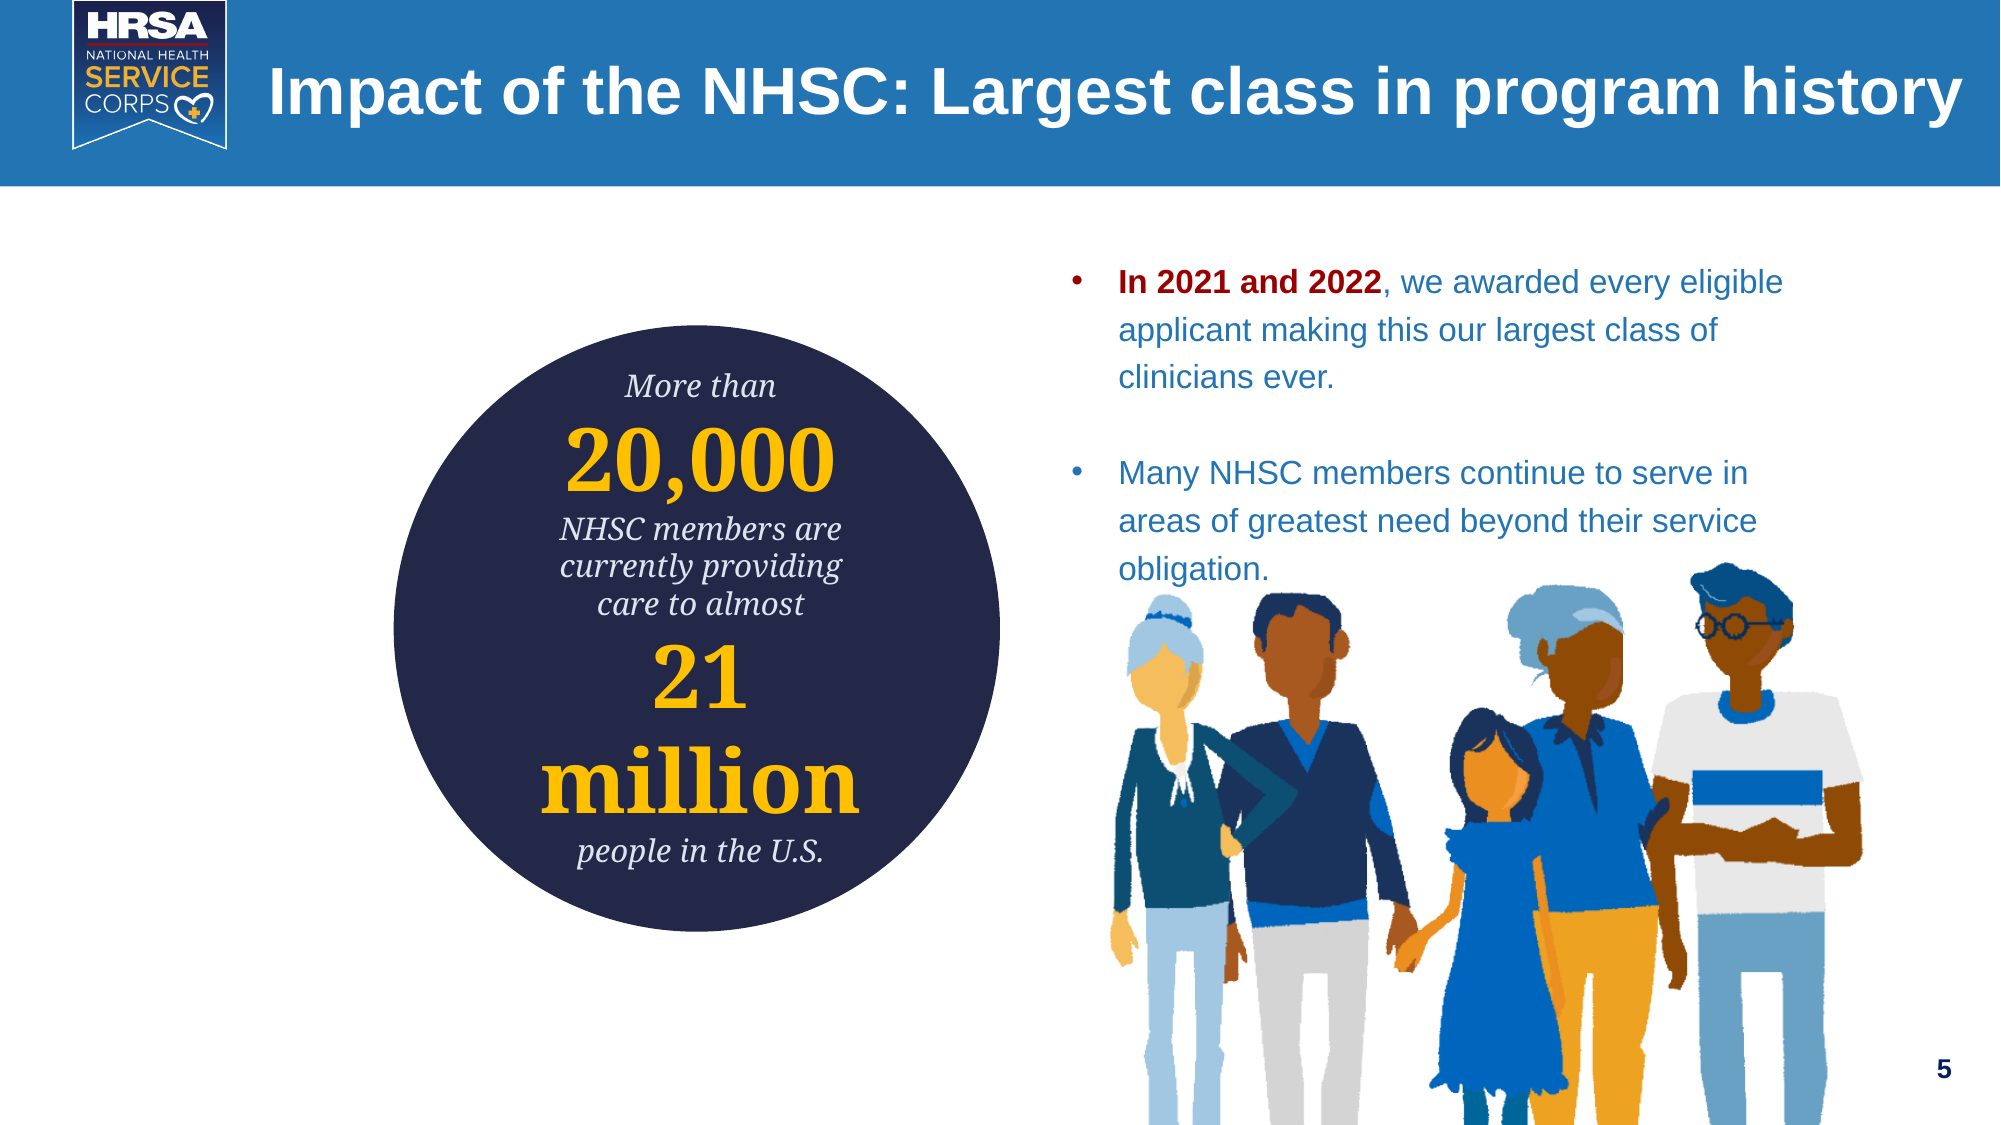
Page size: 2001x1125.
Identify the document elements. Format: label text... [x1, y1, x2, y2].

list More than 20,000 NHSC members are currently providing care to almost 21 million people in the U.S. [529, 366, 873, 769]
picture [72, 0, 227, 150]
list In 2021 and 2022, we awarded every eligible applicant making this our largest class of clinicians ever. Many NHSC members continue to serve in areas of greatest need beyond their service obligation. [1071, 251, 1826, 506]
title Impact of the NHSC: Largest class in program history [268, 0, 1969, 187]
